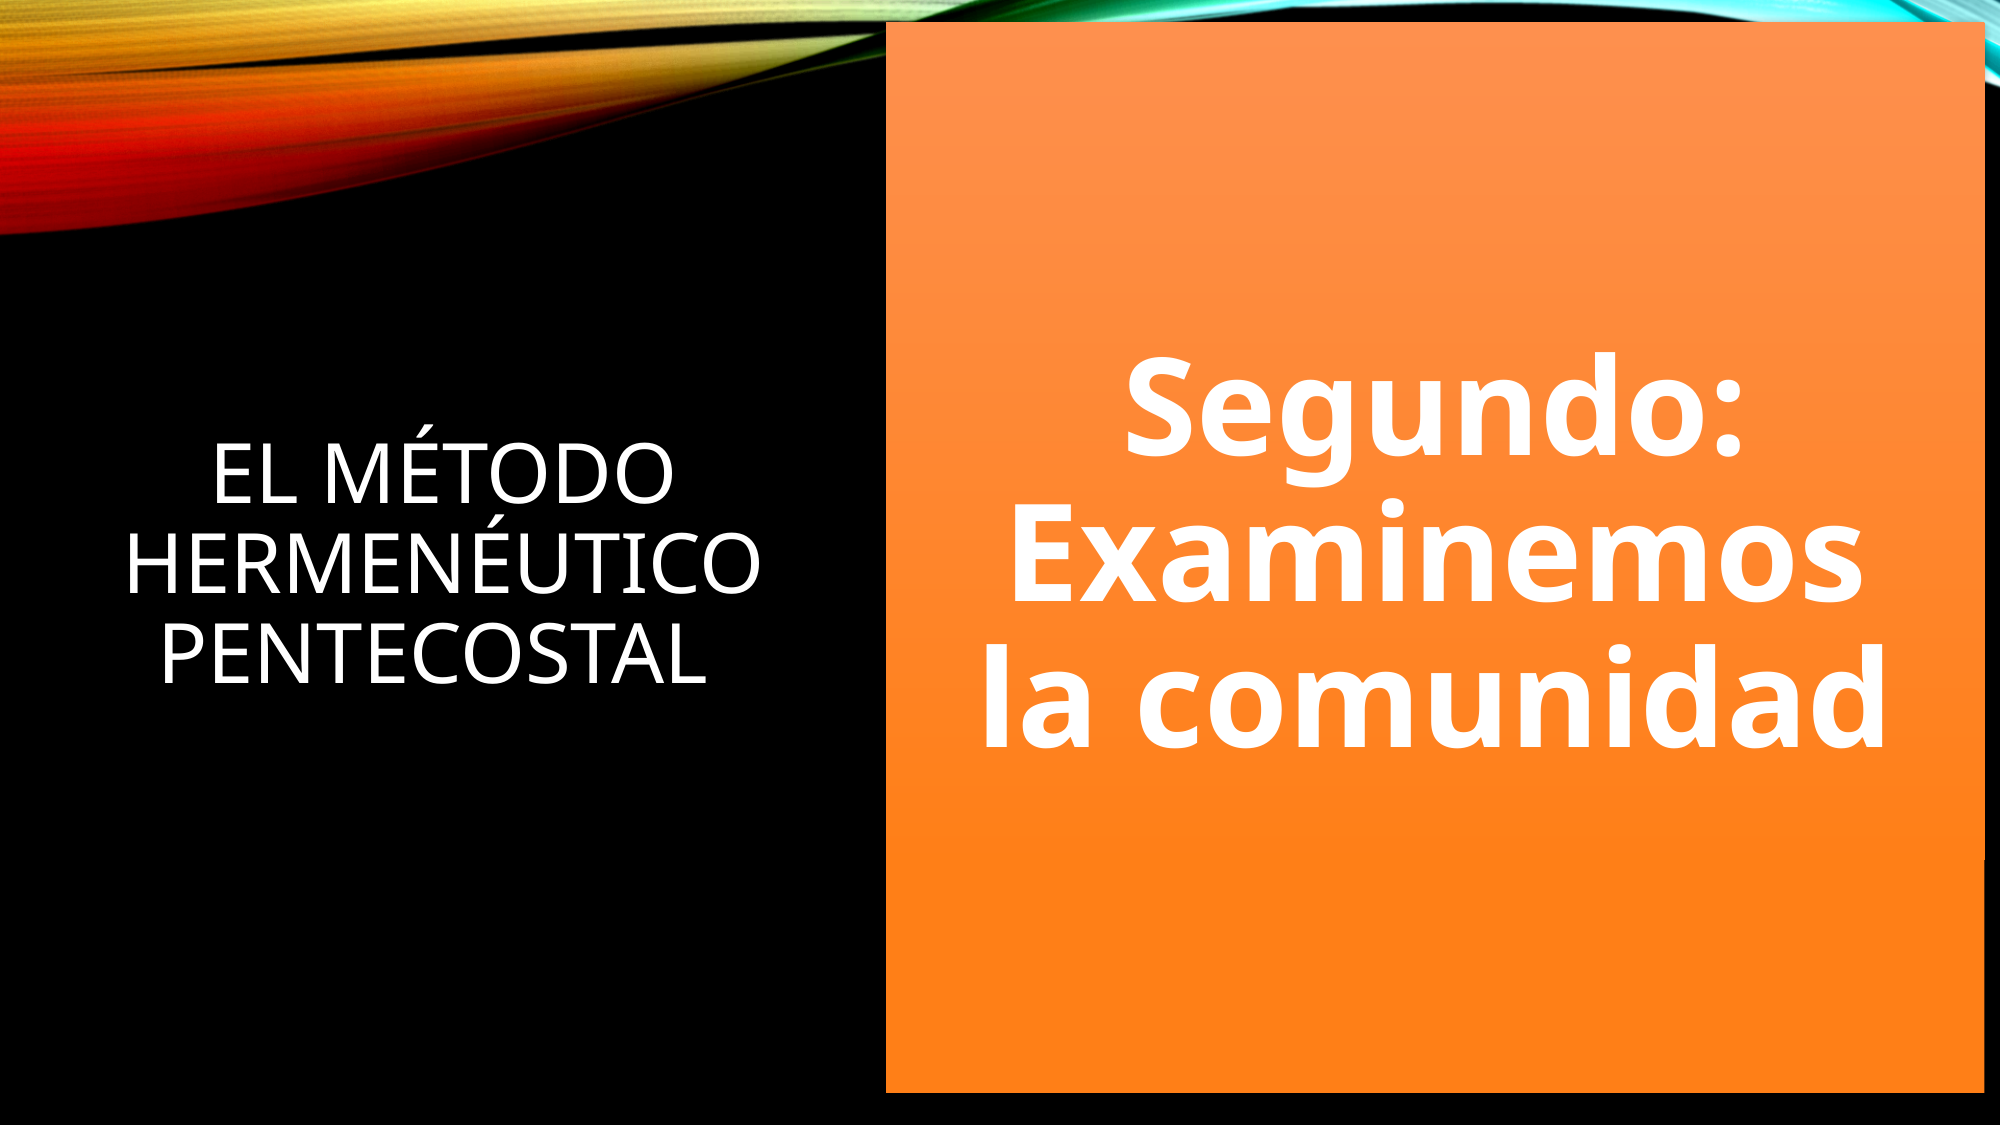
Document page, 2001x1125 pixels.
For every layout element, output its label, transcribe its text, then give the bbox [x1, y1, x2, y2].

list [885, 11, 1985, 1104]
title El método hermenéutico Pentecostal [97, 228, 790, 904]
picture [0, 0, 2000, 237]
